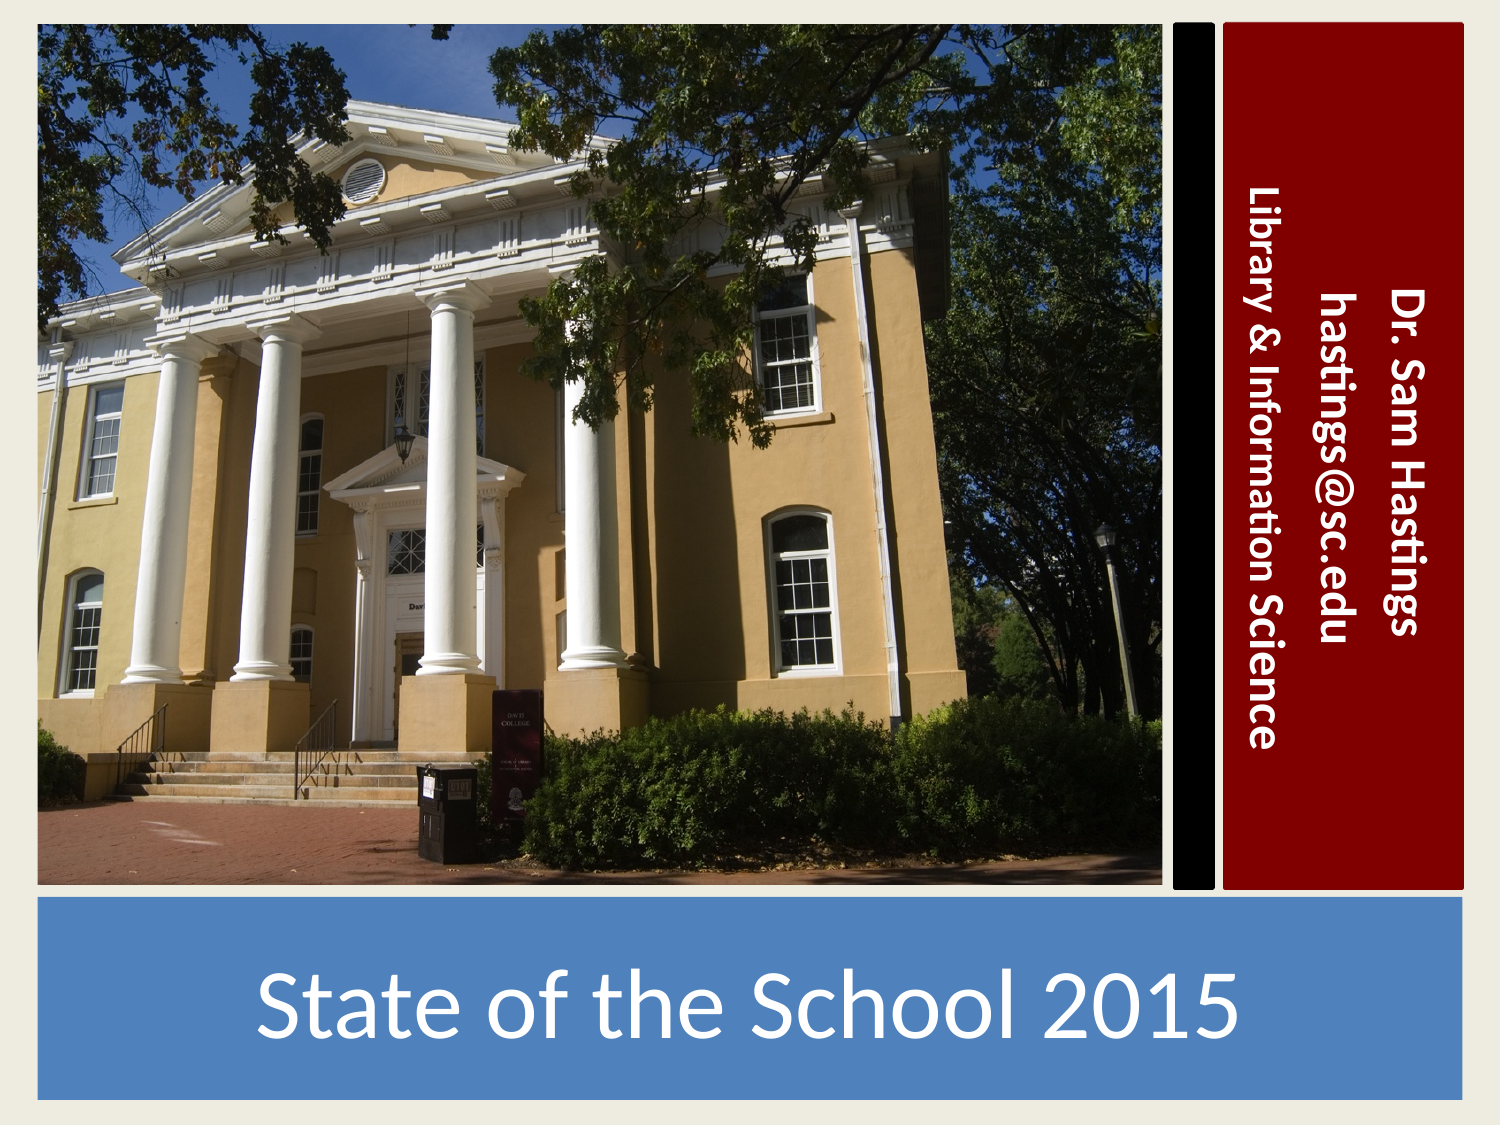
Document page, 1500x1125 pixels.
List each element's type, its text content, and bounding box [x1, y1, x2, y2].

list State of the School 2015 [37, 896, 1463, 1100]
picture [37, 24, 1163, 885]
text_box [1173, 23, 1215, 890]
text_box [1223, 23, 1464, 890]
list Dr. Sam Hastings hastings@sc.edu Library & Information Science [1225, 50, 1450, 888]
